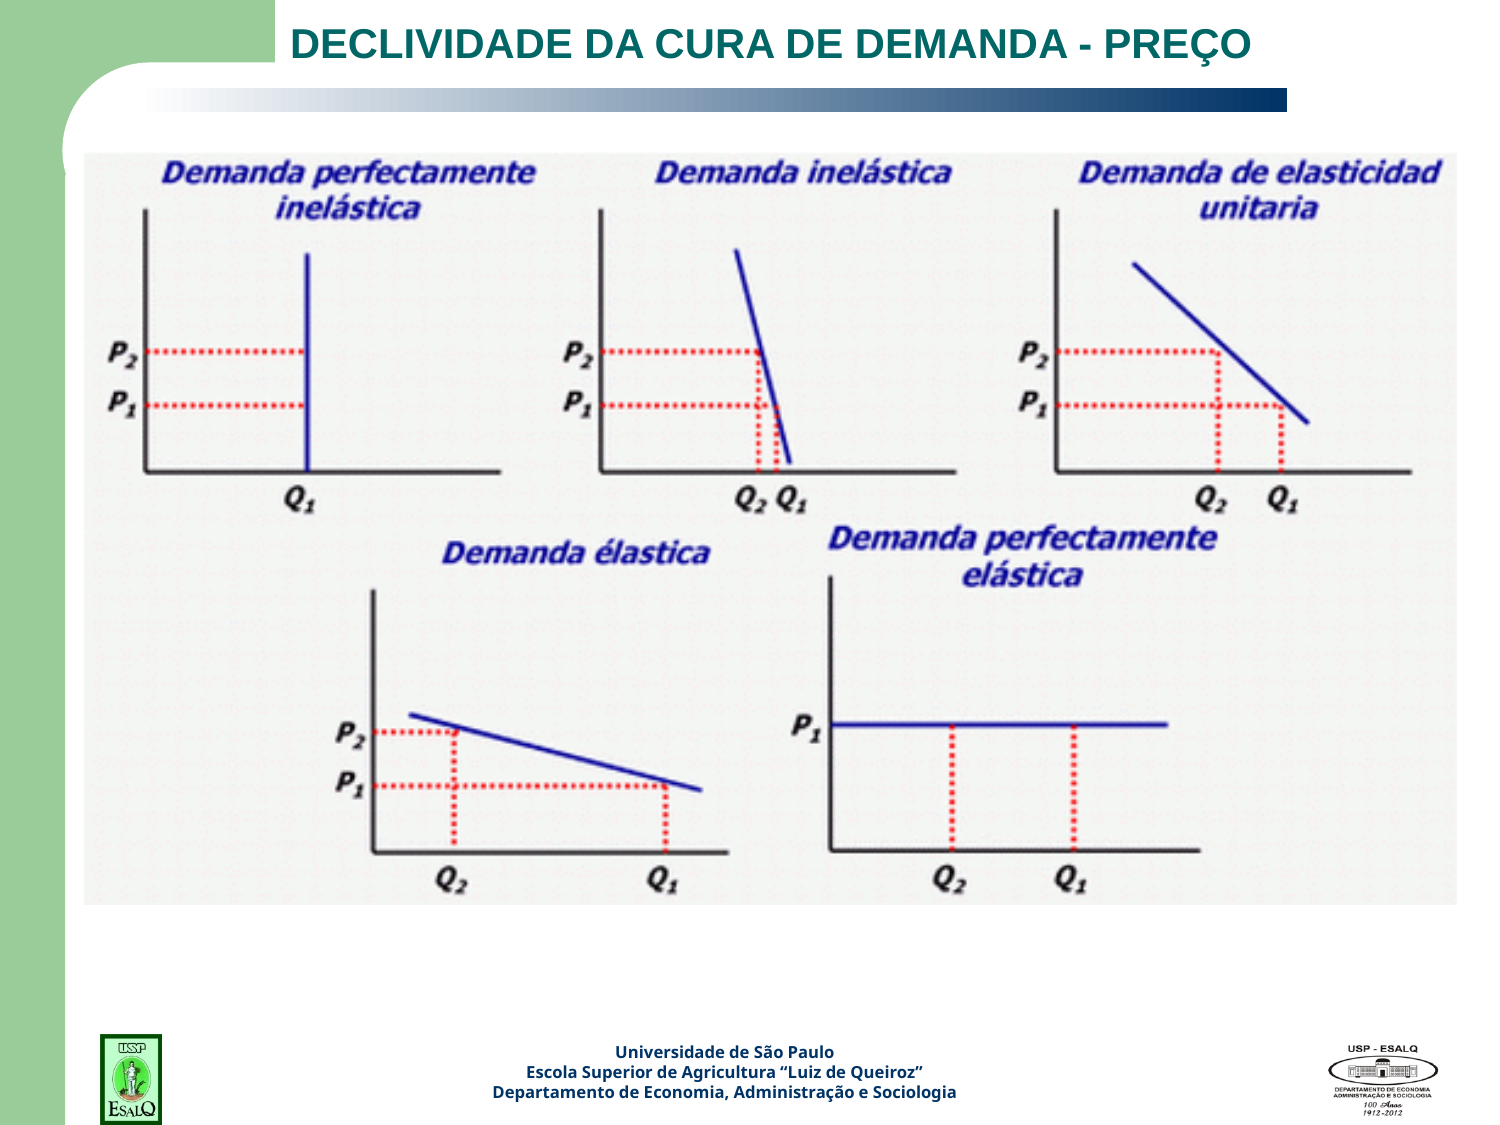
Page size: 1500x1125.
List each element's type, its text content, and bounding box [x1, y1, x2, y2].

picture [80, 149, 1458, 905]
picture [1316, 1034, 1451, 1123]
picture [100, 1034, 162, 1125]
title DECLIVIDADE DA CURA DE DEMANDA - PREÇO [275, 12, 1438, 75]
